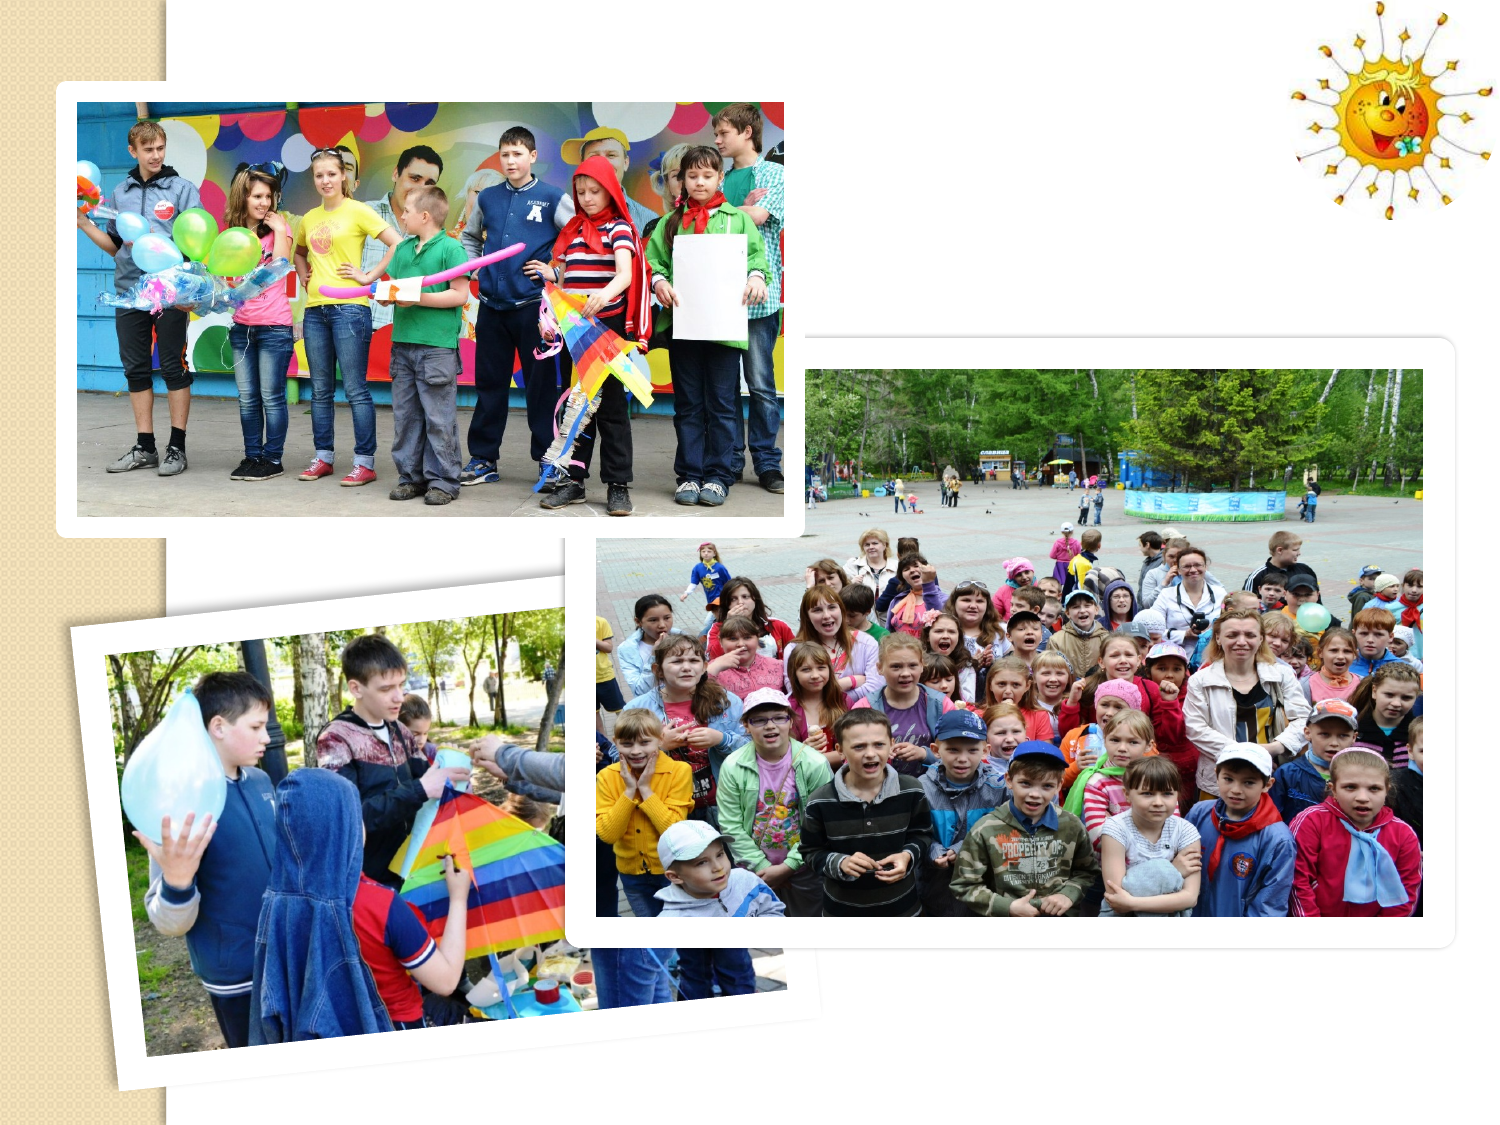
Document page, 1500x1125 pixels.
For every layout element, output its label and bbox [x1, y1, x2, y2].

picture [1286, 0, 1500, 221]
picture [76, 101, 1424, 1056]
